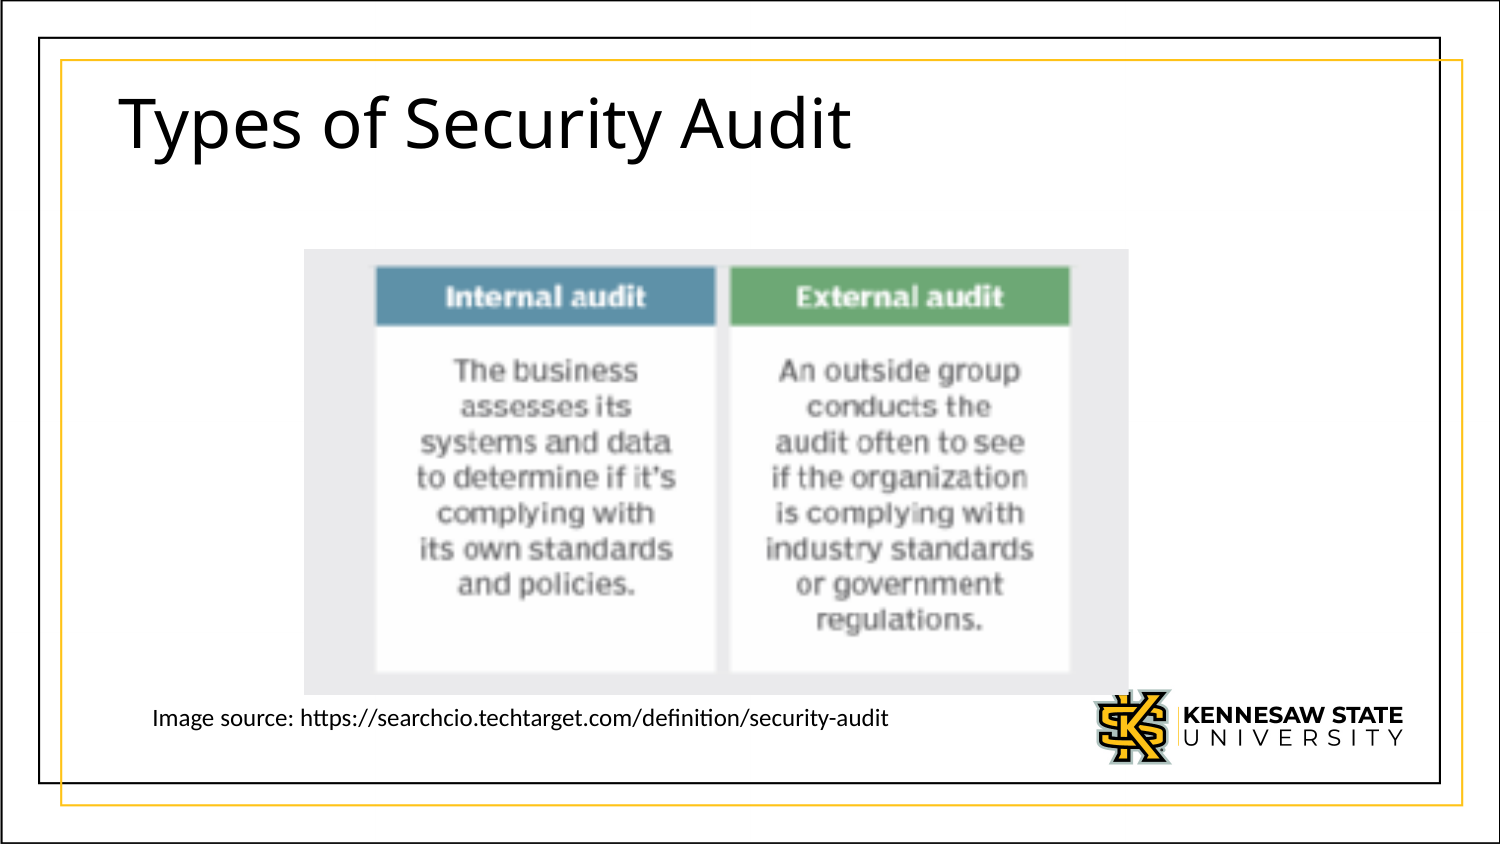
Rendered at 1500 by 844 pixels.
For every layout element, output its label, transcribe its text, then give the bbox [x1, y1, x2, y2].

title Types of Security Audit [103, 44, 1397, 208]
picture [0, 0, 1500, 844]
text_box Image source: https://searchcio.techtarget.com/definition/security-audit [137, 694, 1089, 739]
